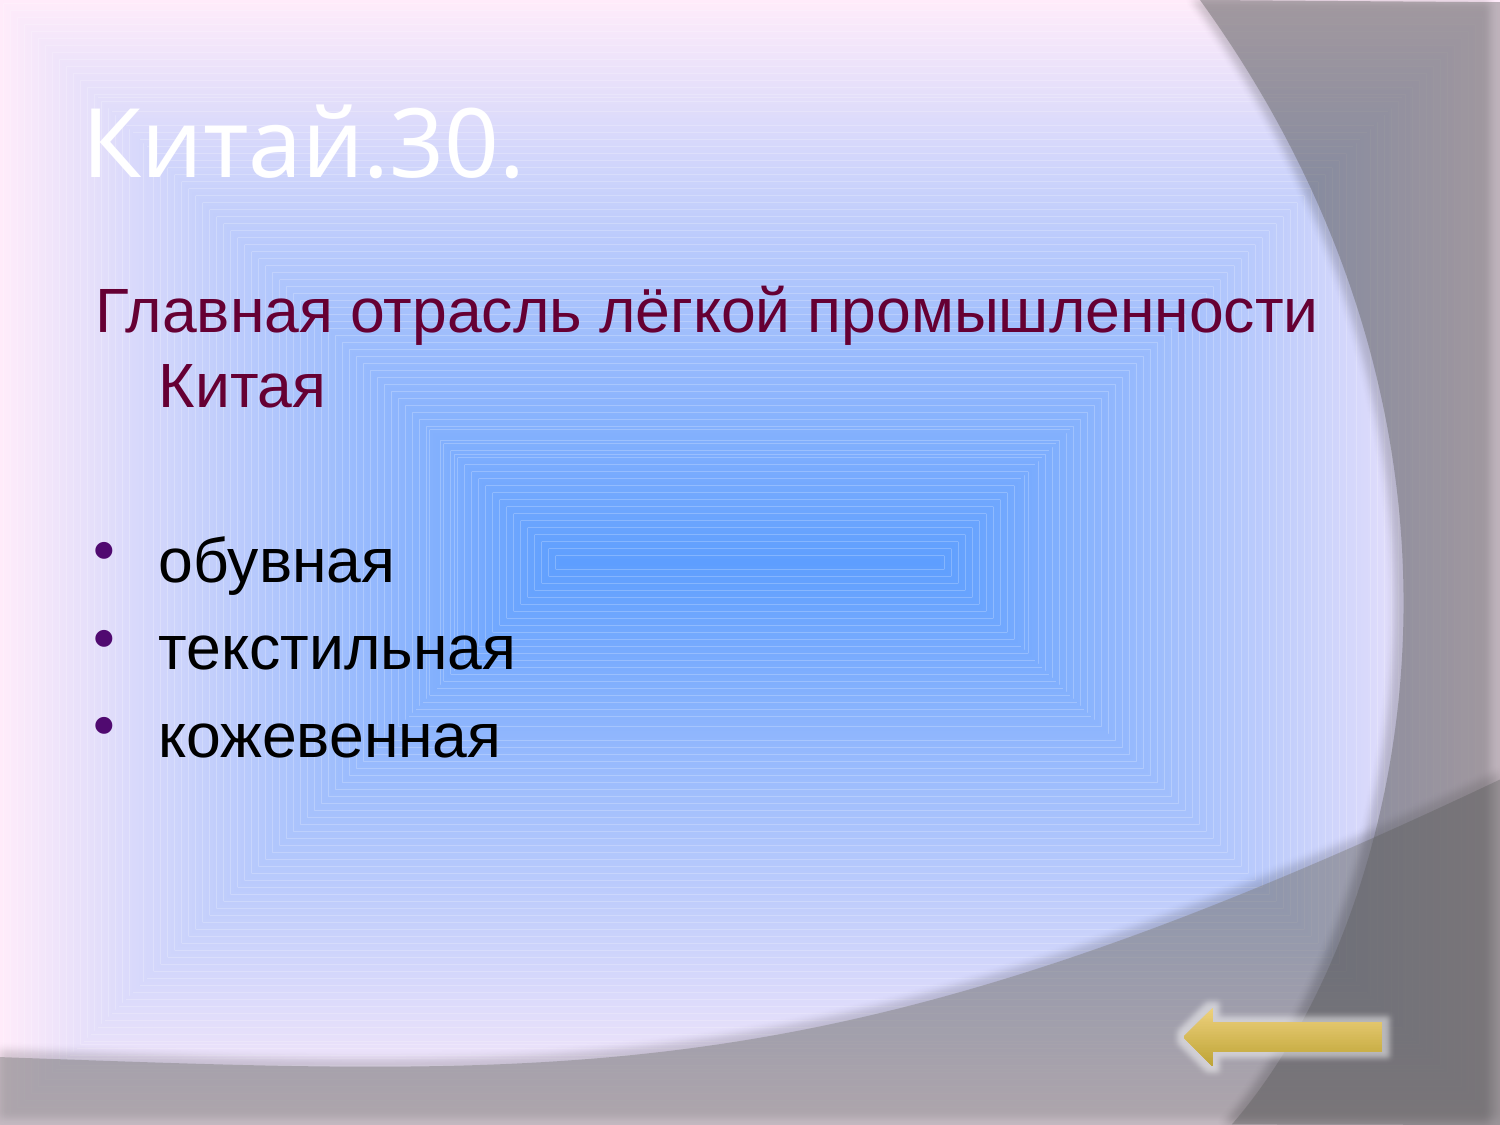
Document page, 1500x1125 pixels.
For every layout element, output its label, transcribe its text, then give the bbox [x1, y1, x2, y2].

title Китай.30. [75, 45, 1300, 233]
text_box [1183, 1007, 1383, 1067]
list Главная отрасль лёгкой промышленности Китая обувная текстильная кожевенная [75, 262, 1372, 1005]
